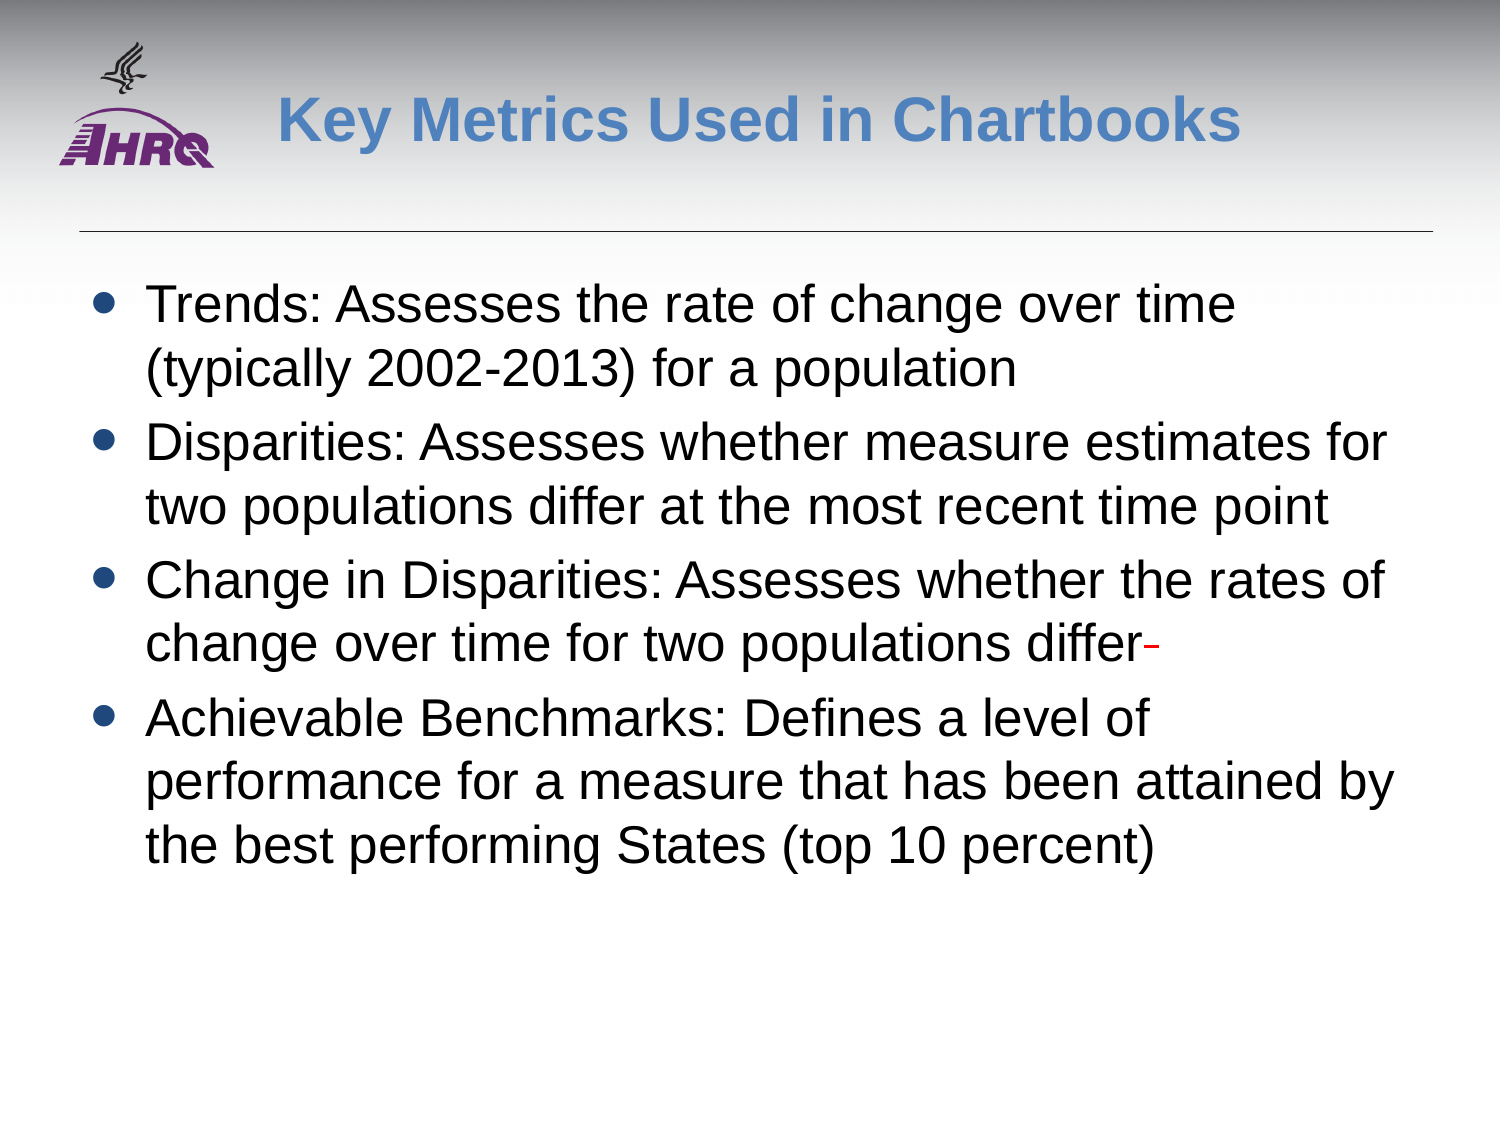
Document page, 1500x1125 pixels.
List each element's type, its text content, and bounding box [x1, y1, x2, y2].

list Trends: Assesses the rate of change over time (typically 2002-2013) for a population Disparities: Assesses whether measure estimates for two populations differ at the most recent time point Change in Disparities: Assesses whether the rates of change over time for two populations differ Achievable Benchmarks: Defines a level of performance for a measure that has been attained by the best performing States (top 10 percent) [75, 262, 1425, 1005]
title Key Metrics Used in Chartbooks [262, 45, 1425, 188]
picture [0, 0, 1500, 1125]
